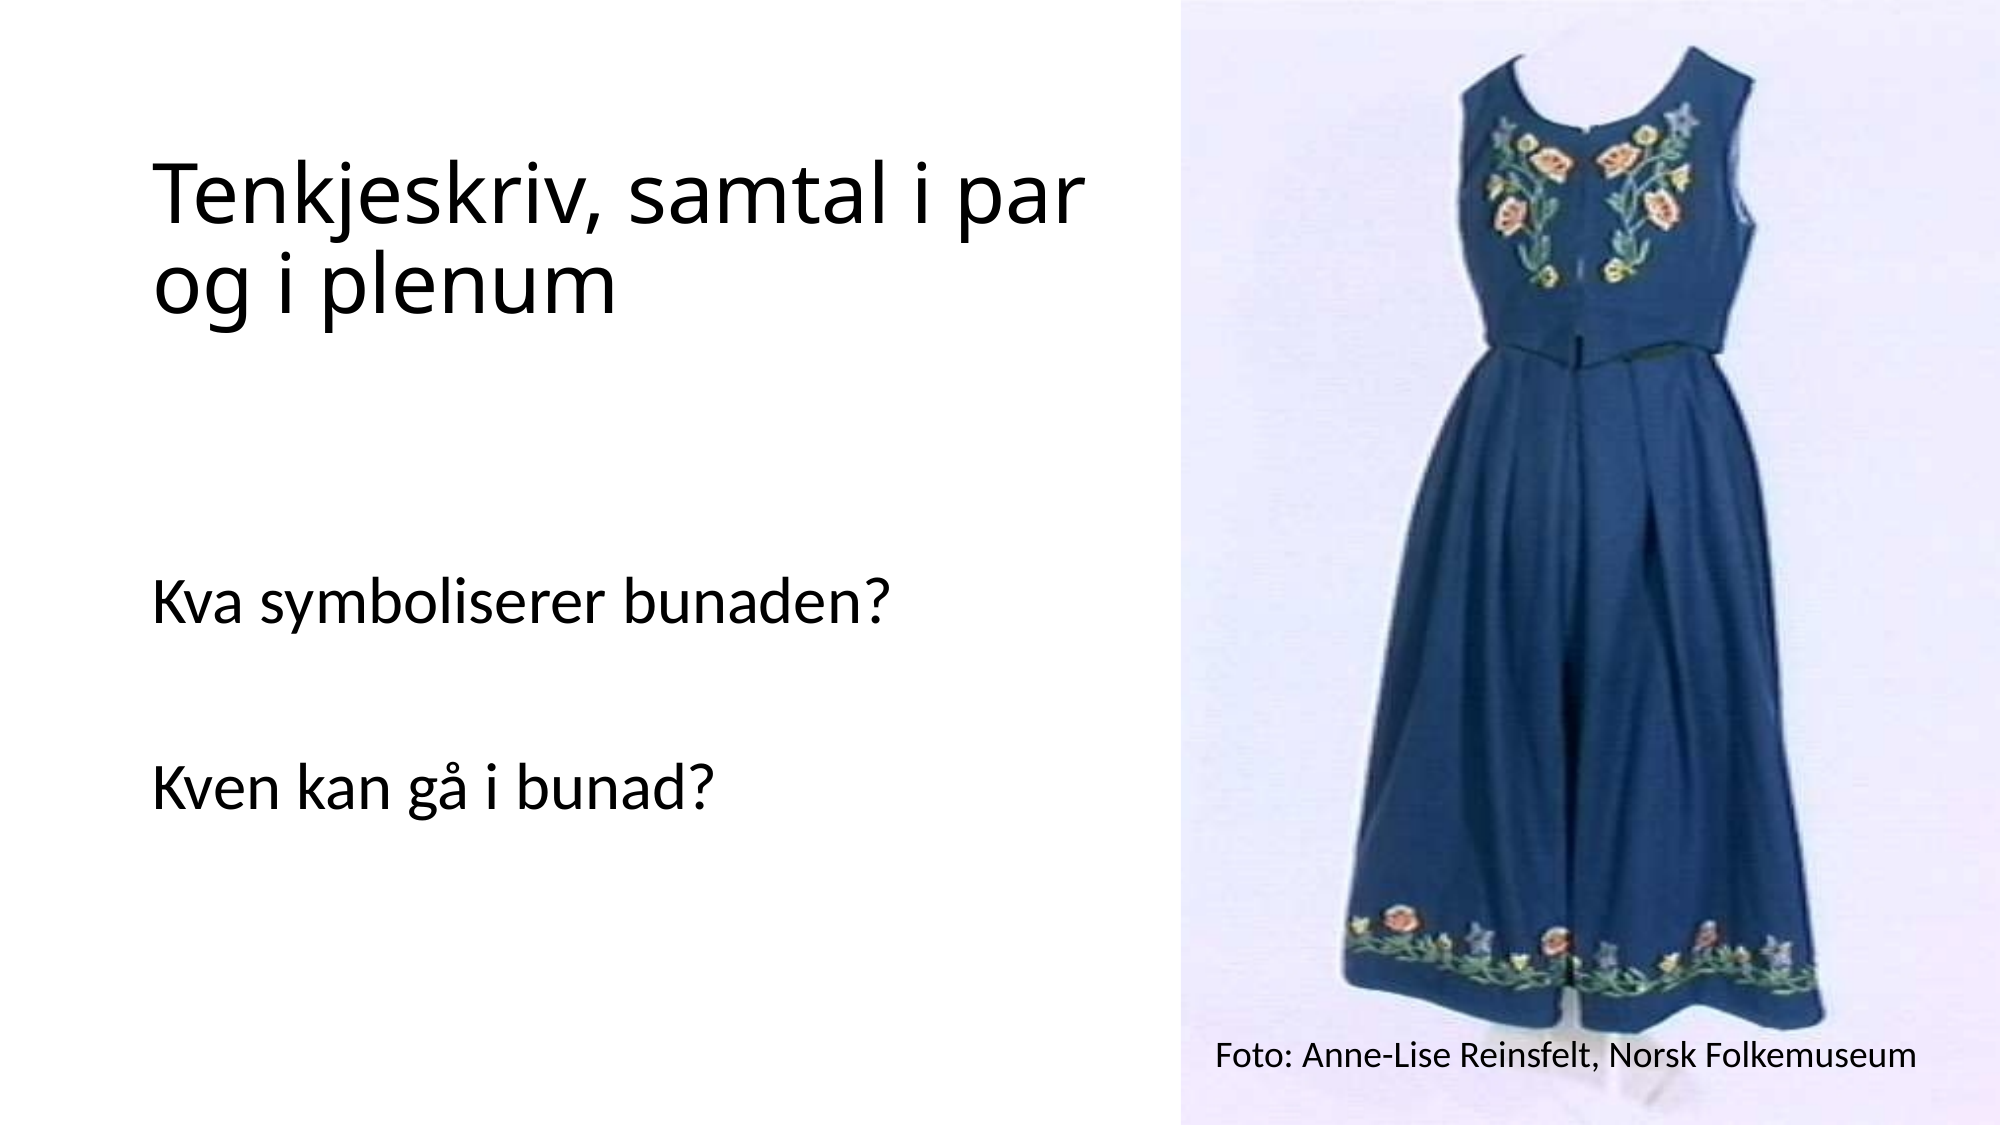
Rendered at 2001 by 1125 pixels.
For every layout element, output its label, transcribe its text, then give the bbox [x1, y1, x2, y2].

text_box [0, 0, 1180, 1125]
picture [1180, 0, 2000, 1125]
title Tenkjeskriv, samtal i par og i plenum [137, 118, 1122, 365]
list Kva symboliserer bunaden? Kven kan gå i bunad? [137, 394, 1122, 1007]
